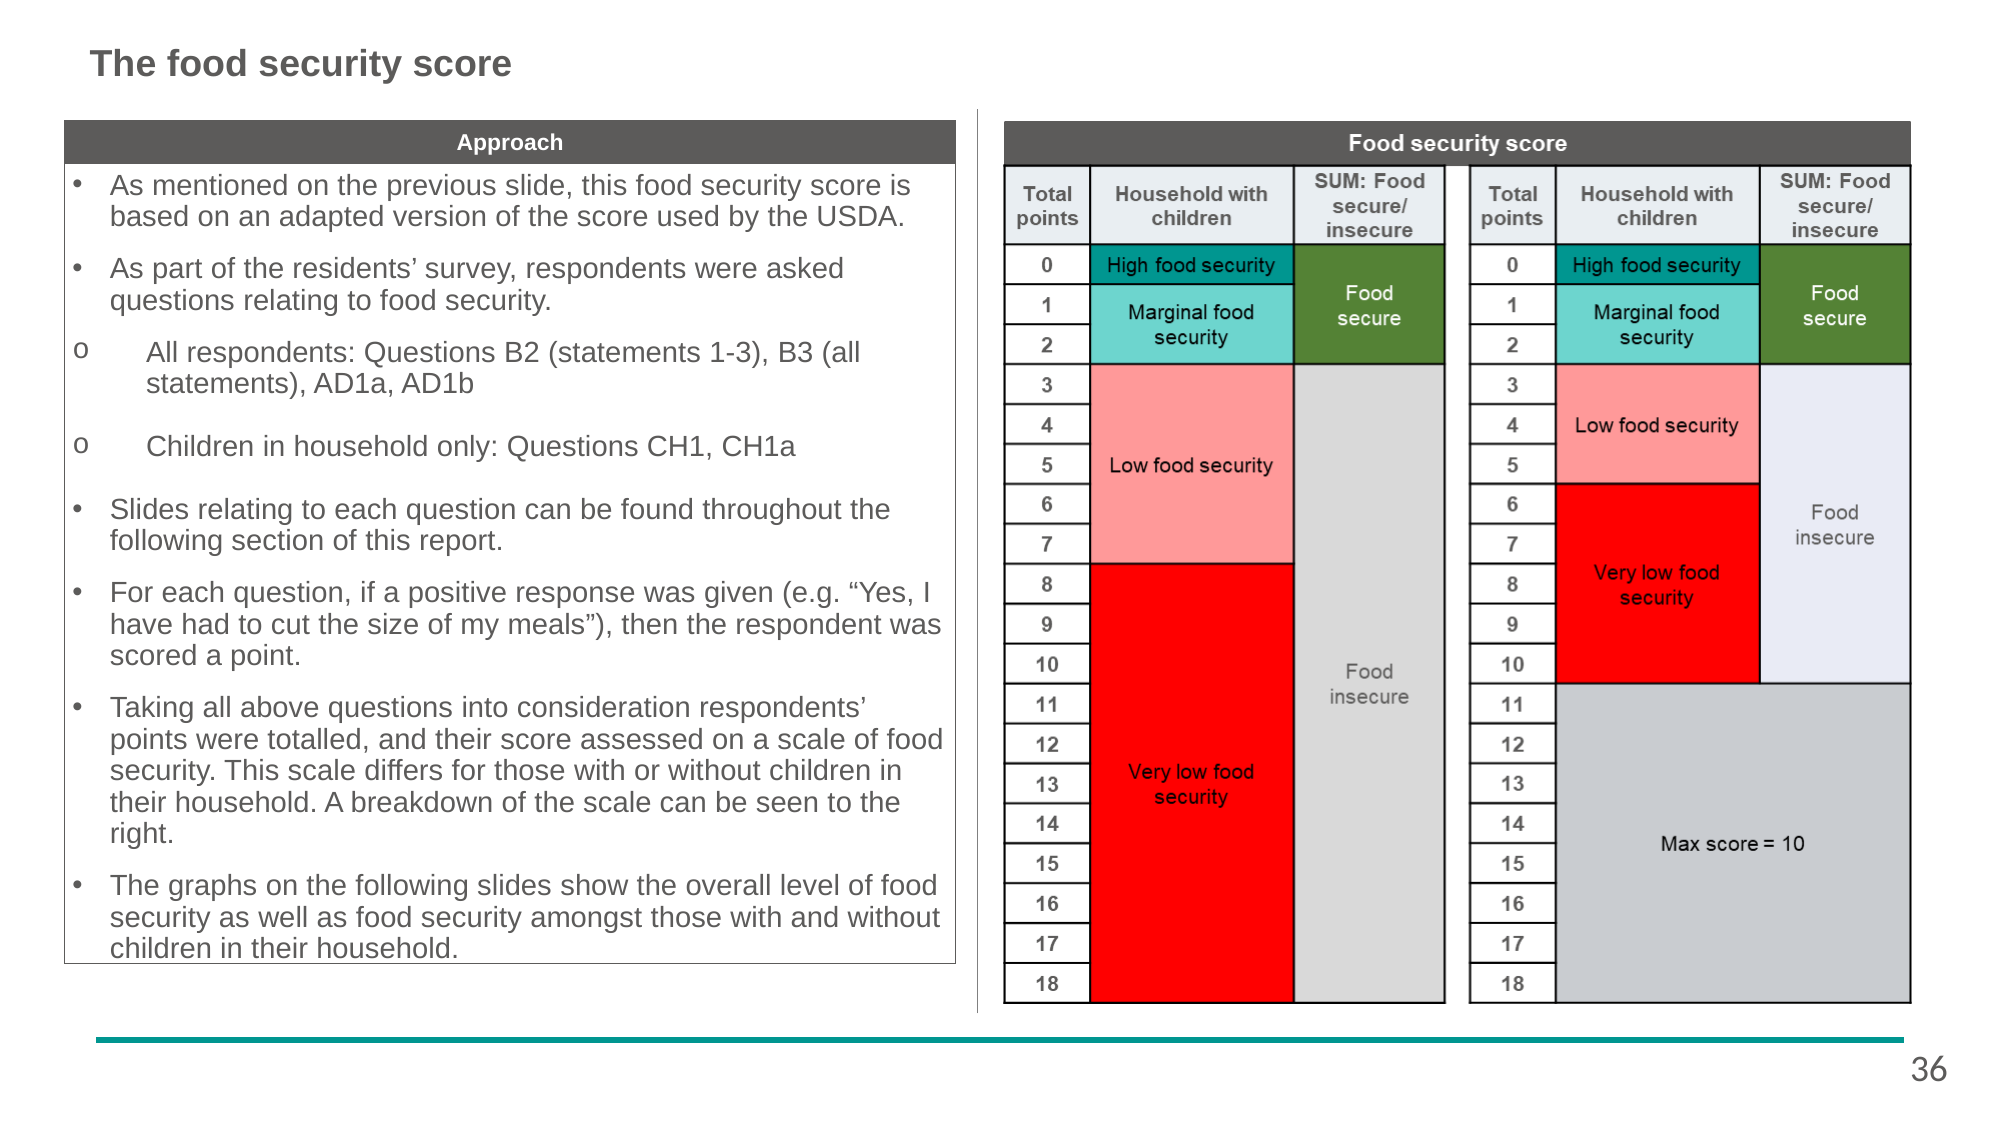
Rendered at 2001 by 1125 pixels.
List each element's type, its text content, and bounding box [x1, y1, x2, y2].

text_box As mentioned on the previous slide, this food security score is based on an adapted version of the score used by the USDA. As part of the residents’ survey, respondents were asked questions relating to food security. All respondents: Questions B2 (statements 1-3), B3 (all statements), AD1a, AD1b Children in household only: Questions CH1, CH1a Slides relating to each question can be found throughout the following section of this report. For each question, if a positive response was given (e.g. “Yes, I have had to cut the size of my meals”), then the respondent was scored a point. Taking all above questions into consideration respondents’ points were totalled, and their score assessed on a scale of food security. This scale differs for those with or without children in their household. A breakdown of the scale can be seen to the right. The graphs on the following slides show the overall level of food security as well as food security amongst those with and without children in their household. [64, 162, 956, 964]
text_box 36 [1895, 1036, 1975, 1098]
picture [1003, 121, 1913, 1008]
title The food security score [89, 44, 1815, 141]
text_box Approach [64, 120, 956, 162]
